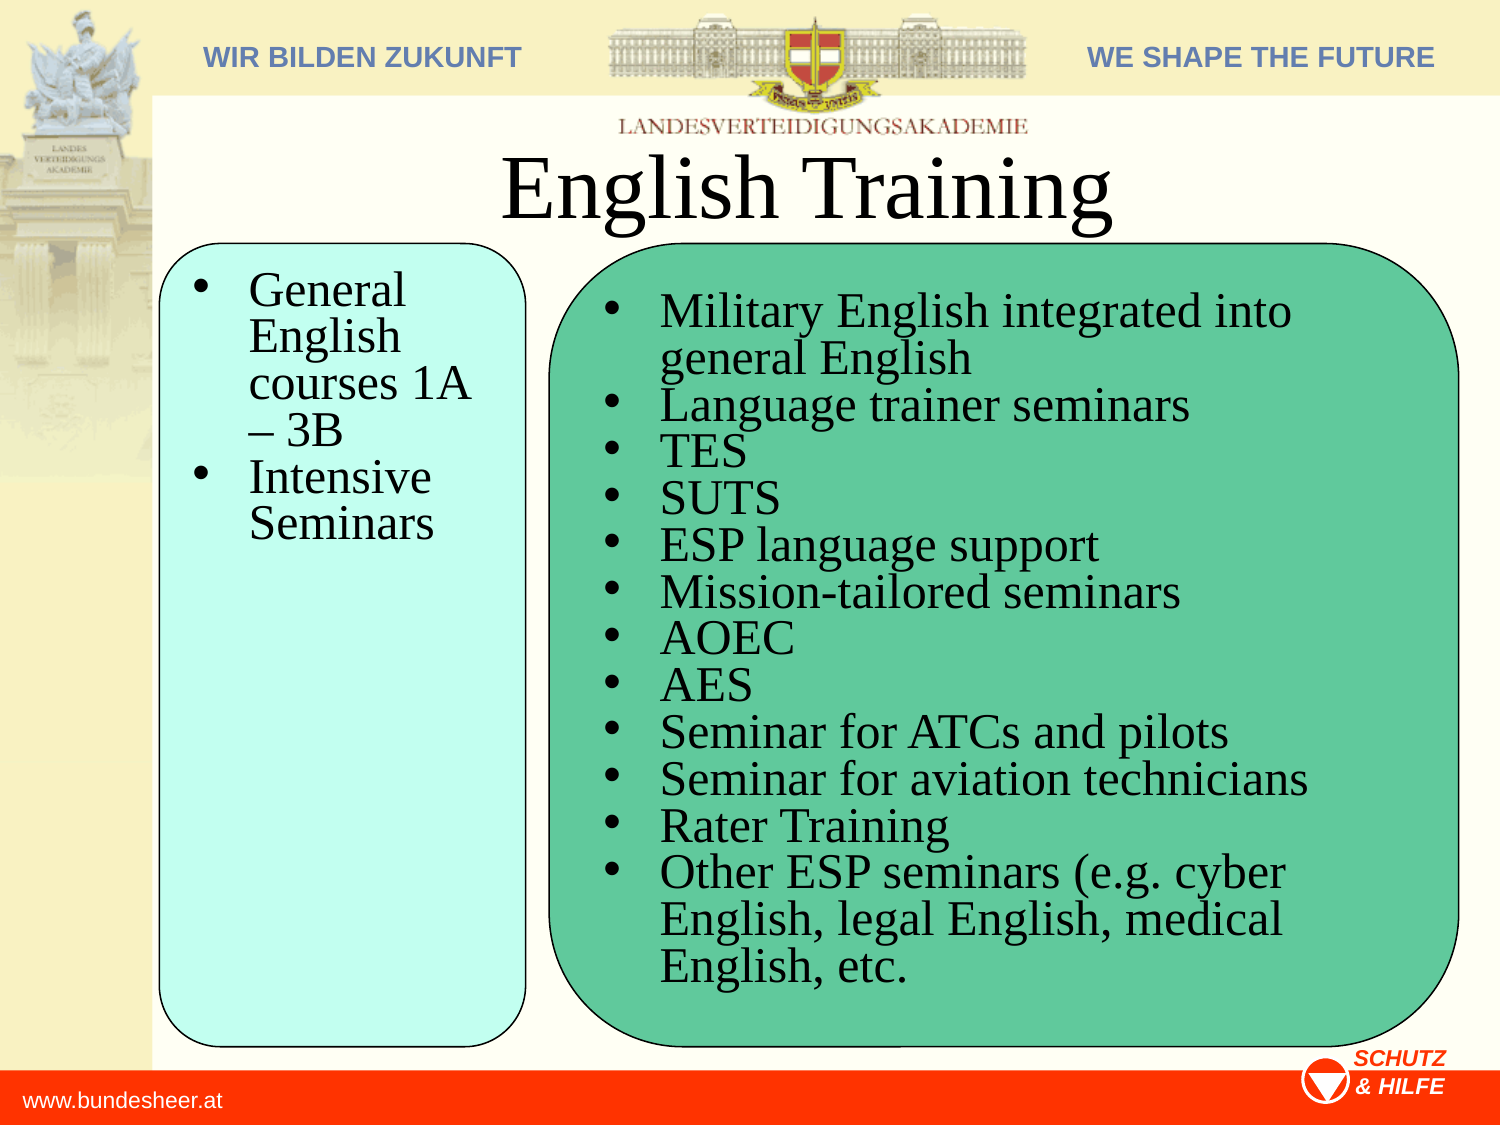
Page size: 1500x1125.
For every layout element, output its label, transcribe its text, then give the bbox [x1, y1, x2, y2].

picture [0, 0, 1500, 1070]
title English Training [171, 99, 1445, 287]
text_box General English courses 1A – 3B Intensive Seminars [159, 243, 526, 1047]
text_box Military English integrated into general English Language trainer seminars TES SUTS ESP language support Mission-tailored seminars AOEC AES Seminar for ATCs and pilots Seminar for aviation technicians Rater Training Other ESP seminars (e.g. cyber English, legal English, medical English, etc. [549, 243, 1459, 1047]
